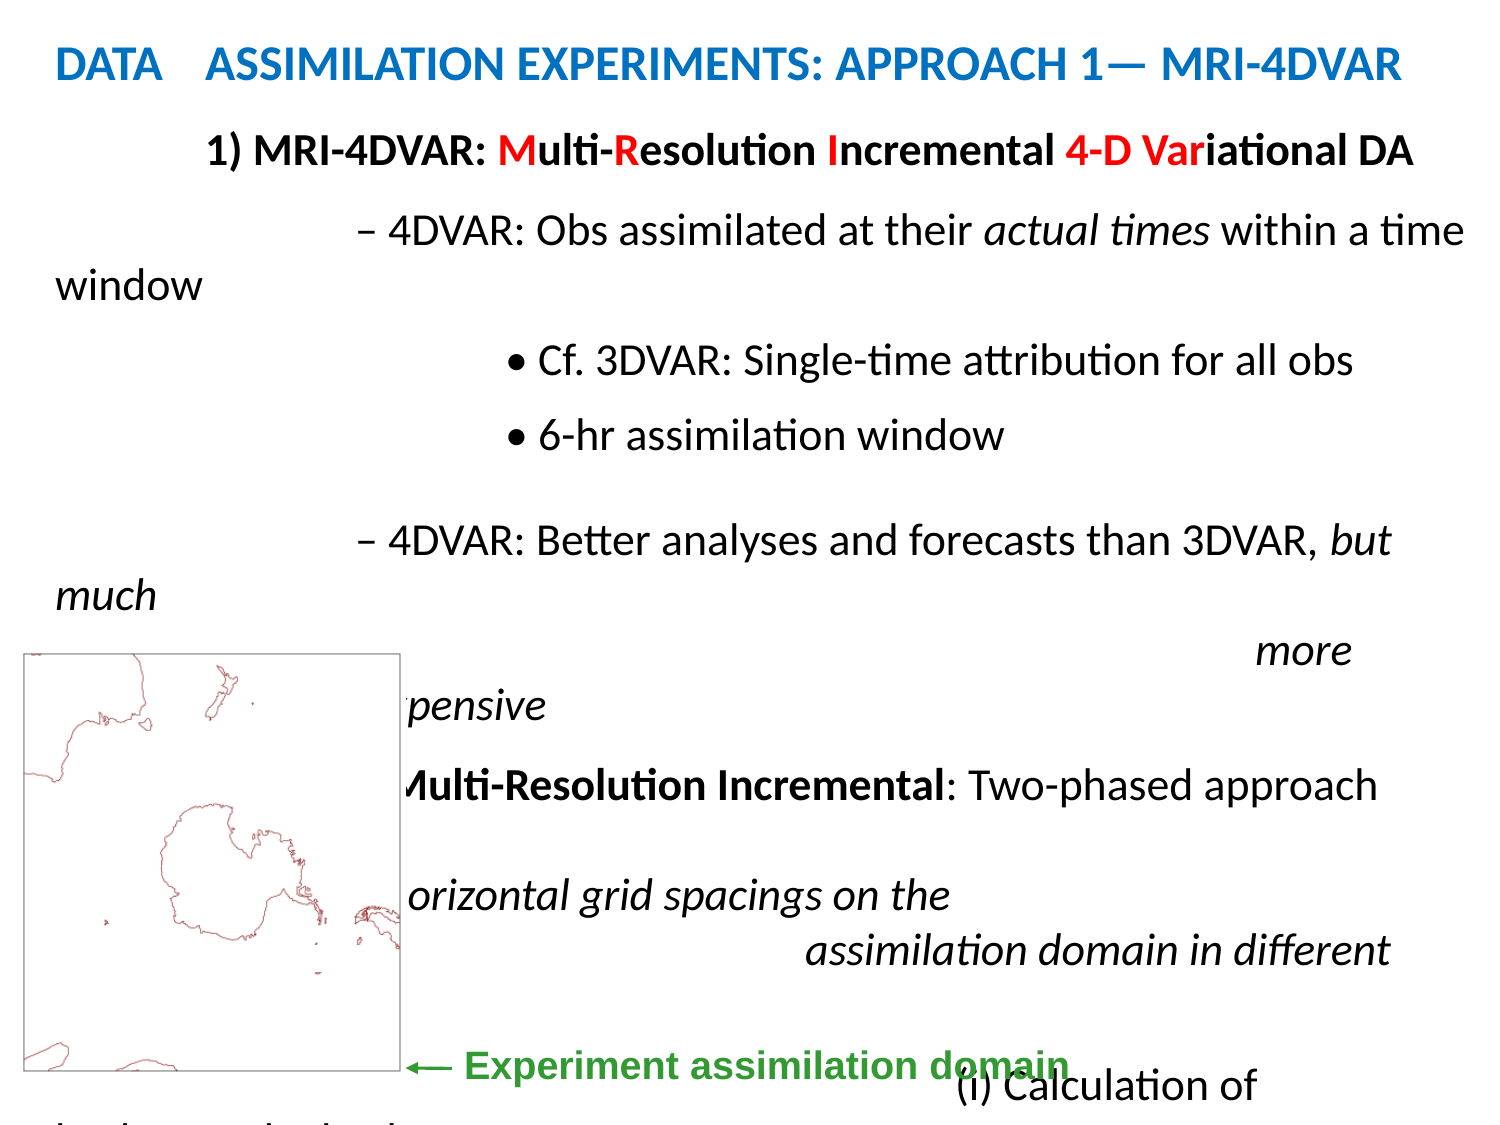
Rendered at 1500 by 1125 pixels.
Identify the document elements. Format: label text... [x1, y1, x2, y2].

picture [18, 648, 406, 1078]
text_box DATA ASSIMILATION EXPERIMENTS: APPROACH 1— MRI-4DVAR 1) MRI-4DVAR: Multi-Resolution Incremental 4-D Variational DA – 4DVAR: Obs assimilated at their actual times within a time window • Cf. 3DVAR: Single-time attribution for all obs • 6-hr assimilation window – 4DVAR: Better analyses and forecasts than 3DVAR, but much more computationally expensive – Multi-Resolution Incremental: Two-phased approach using coarser and finer horizontal grid spacings on the assimilation domain in different steps to save cost (i) Calculation of background–obs departures: Regular grid spacing used— 24 km (ii) Generation of analysis increments (minimization): Coarser grid spacing used— 72 km [39, 24, 1481, 1125]
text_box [405, 1039, 1081, 1088]
